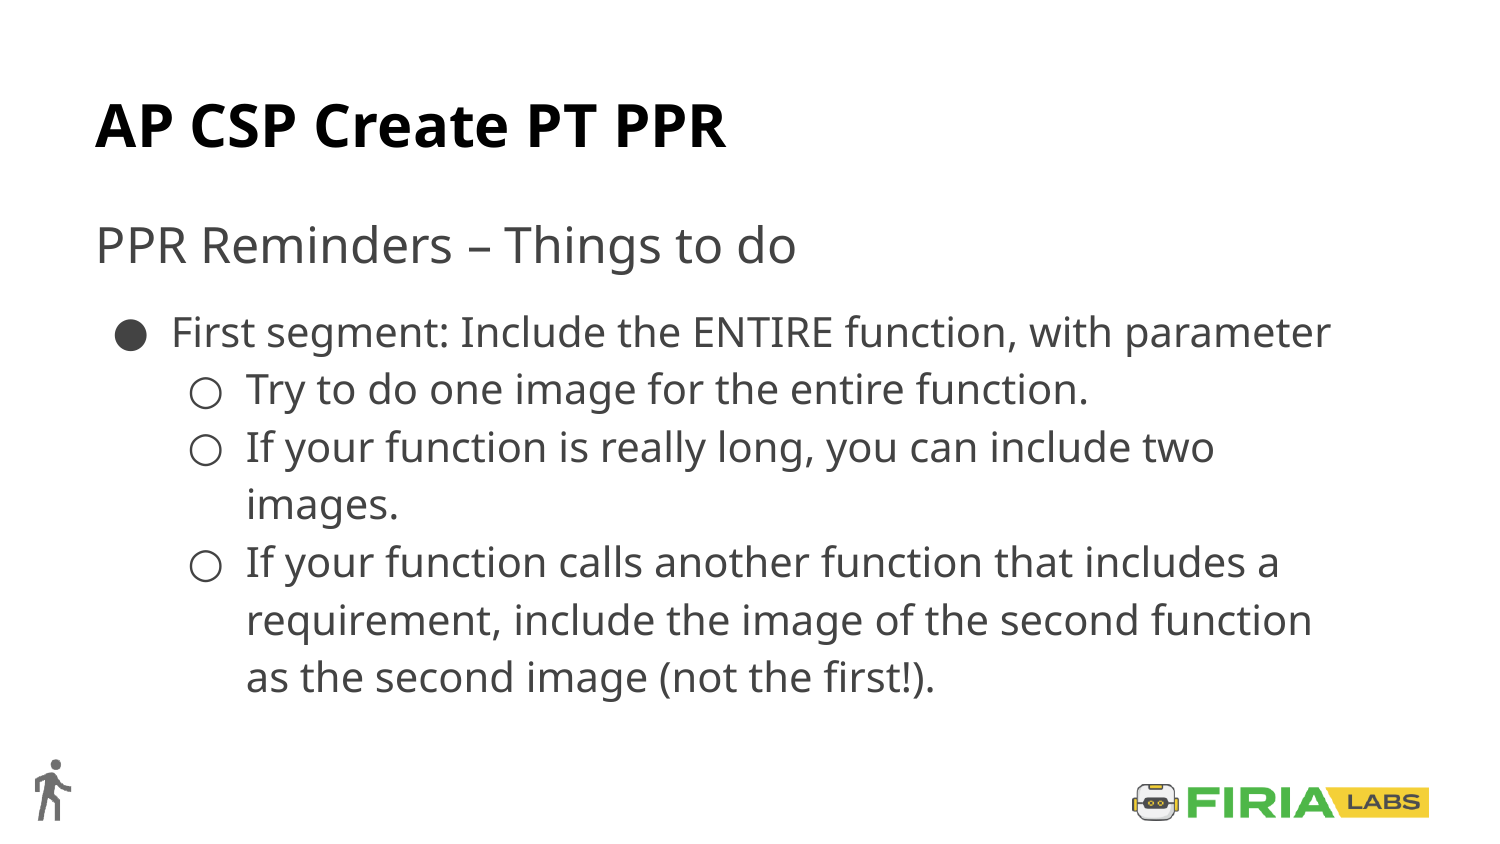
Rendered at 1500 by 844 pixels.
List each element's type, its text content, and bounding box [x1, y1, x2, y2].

title AP CSP Create PT PPR [80, 72, 1449, 176]
list PPR Reminders – Things to do First segment: Include the ENTIRE function, with parameter Try to do one image for the entire function. If your function is really long, you can include two images. If your function calls another function that includes a requirement, include the image of the second function as the second image (not the first!). [80, 189, 1372, 793]
picture [1121, 777, 1436, 826]
picture [19, 749, 80, 826]
